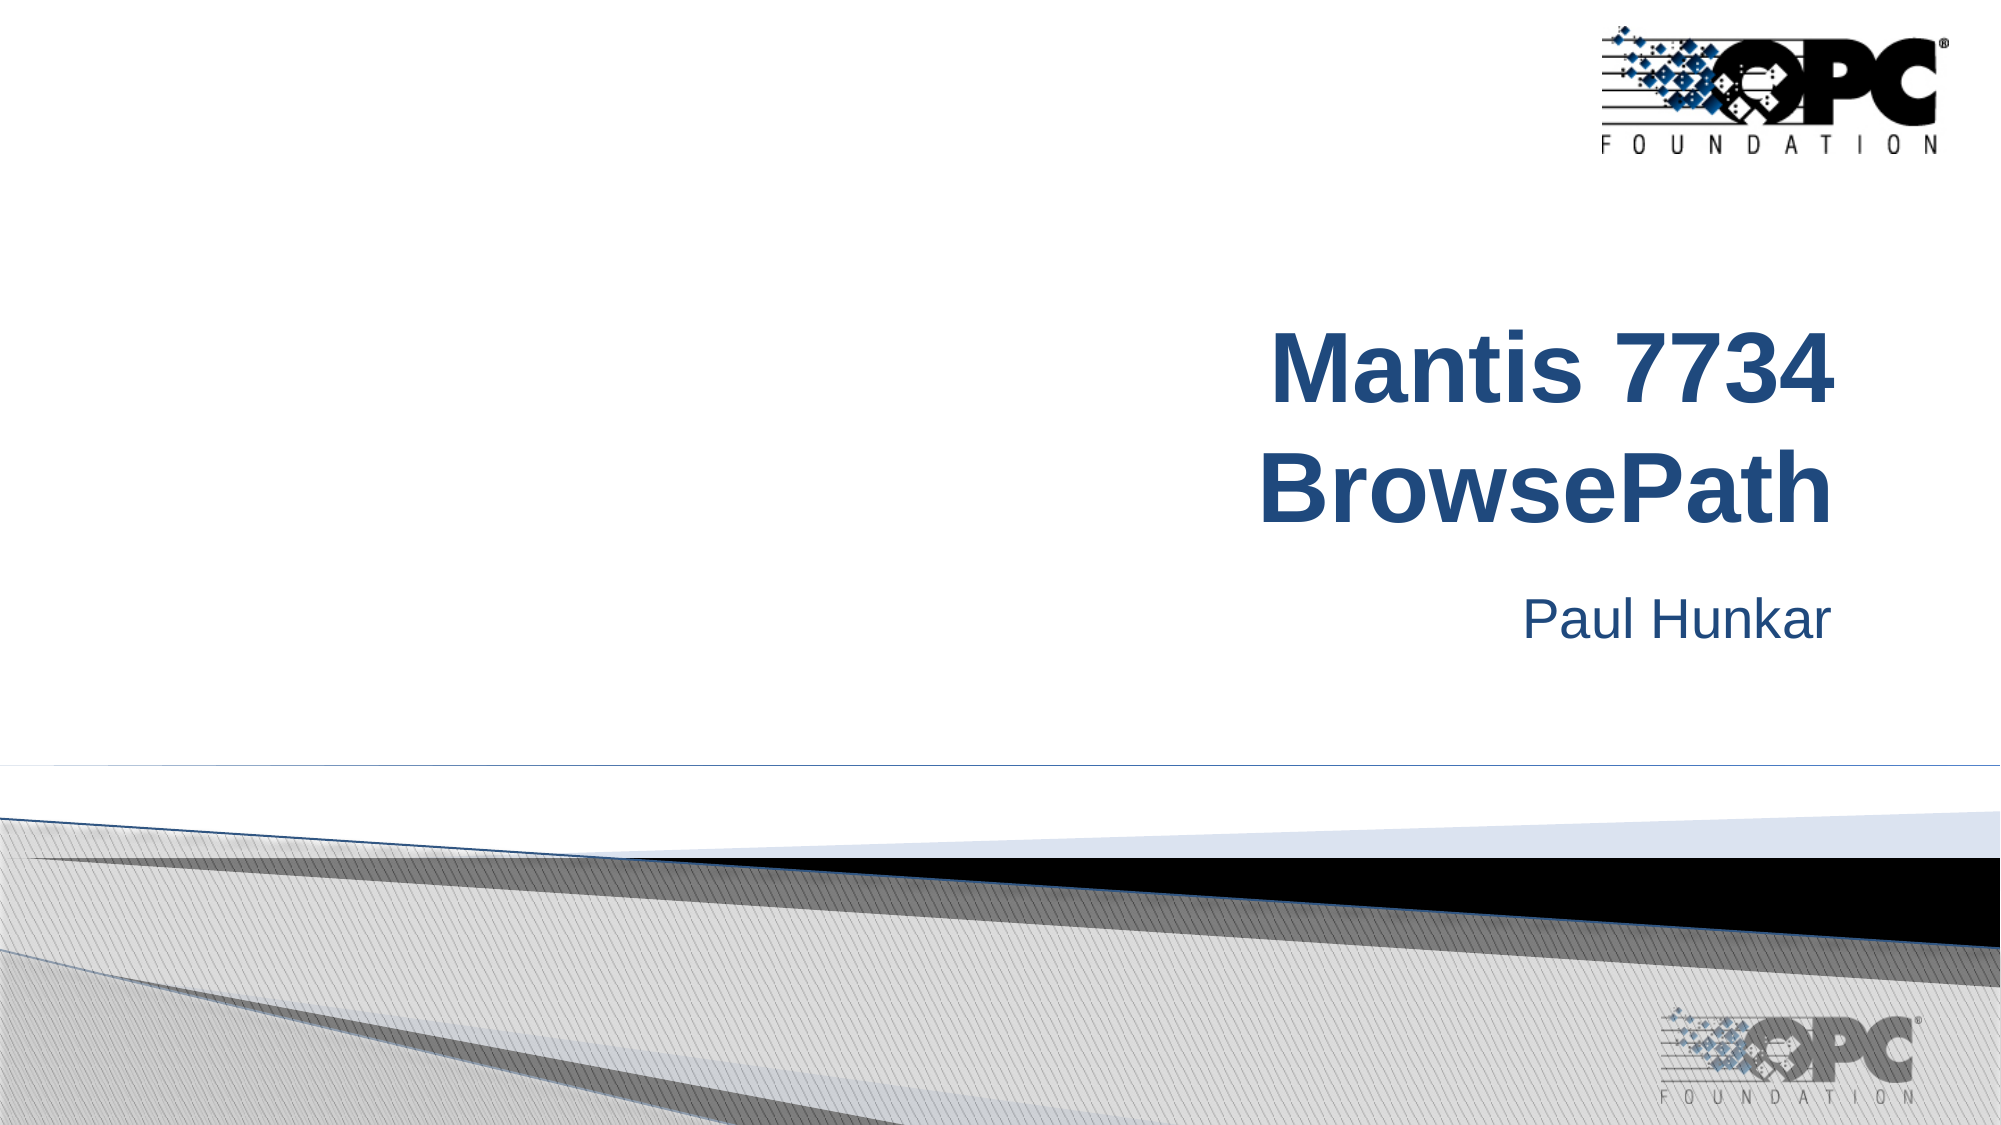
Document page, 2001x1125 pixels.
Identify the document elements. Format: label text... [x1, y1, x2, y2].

title Mantis 7734 BrowsePath [150, 211, 1850, 550]
picture [1602, 26, 1949, 154]
subtitle Paul Hunkar [150, 575, 1850, 790]
picture [7, 858, 2000, 988]
picture [122, 977, 906, 1125]
picture [1661, 1007, 1922, 1104]
